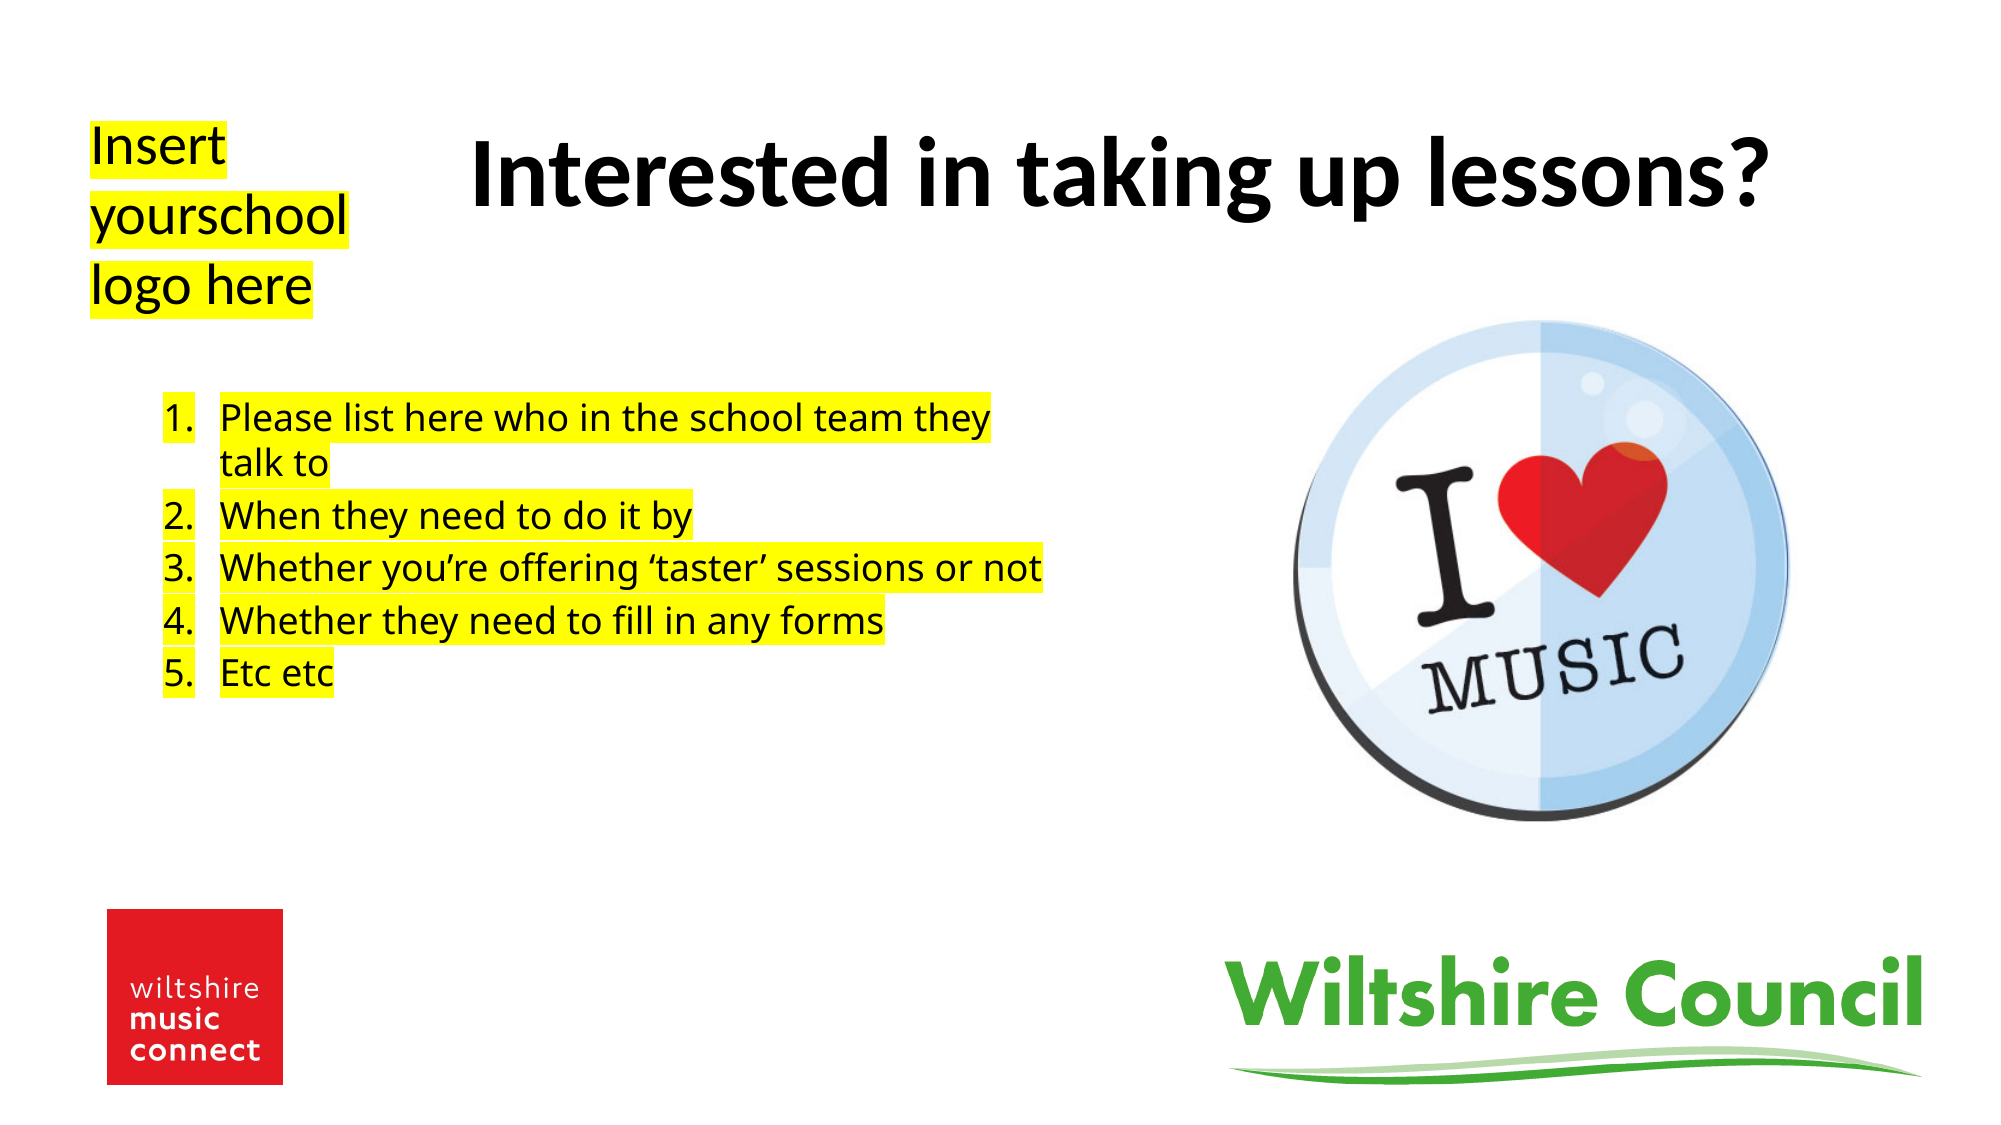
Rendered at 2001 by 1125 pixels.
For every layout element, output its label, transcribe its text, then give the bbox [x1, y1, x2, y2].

picture [1224, 955, 1922, 1085]
text_box Please list here who in the school team they talk to When they need to do it by Whether you’re offering ‘taster’ sessions or not Whether they need to fill in any forms Etc etc [148, 386, 1067, 848]
picture [107, 909, 283, 1085]
text_box Insert yourschool logo here [75, 98, 400, 324]
text_box Interested in taking up lessons? [454, 98, 1869, 289]
picture [1279, 306, 1805, 837]
